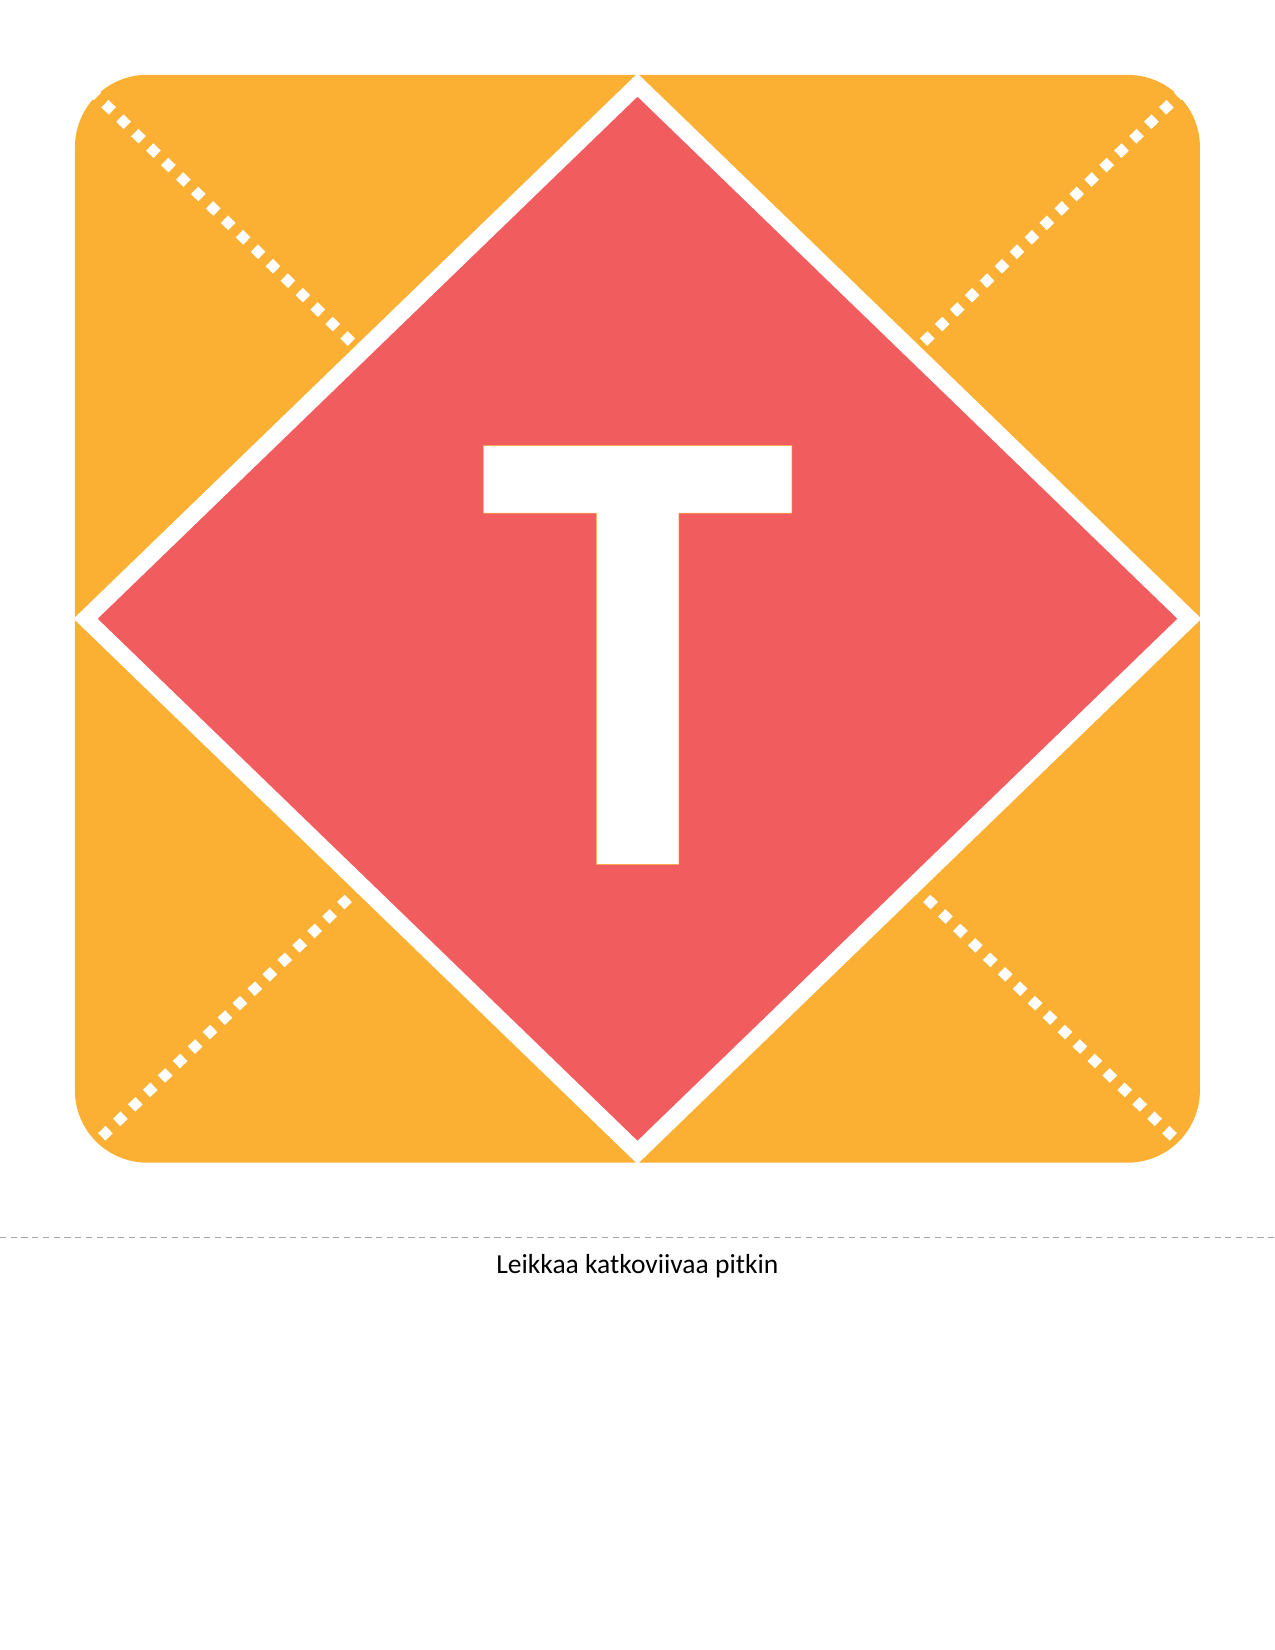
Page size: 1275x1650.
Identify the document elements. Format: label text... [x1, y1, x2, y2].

title t [159, 150, 1116, 1062]
